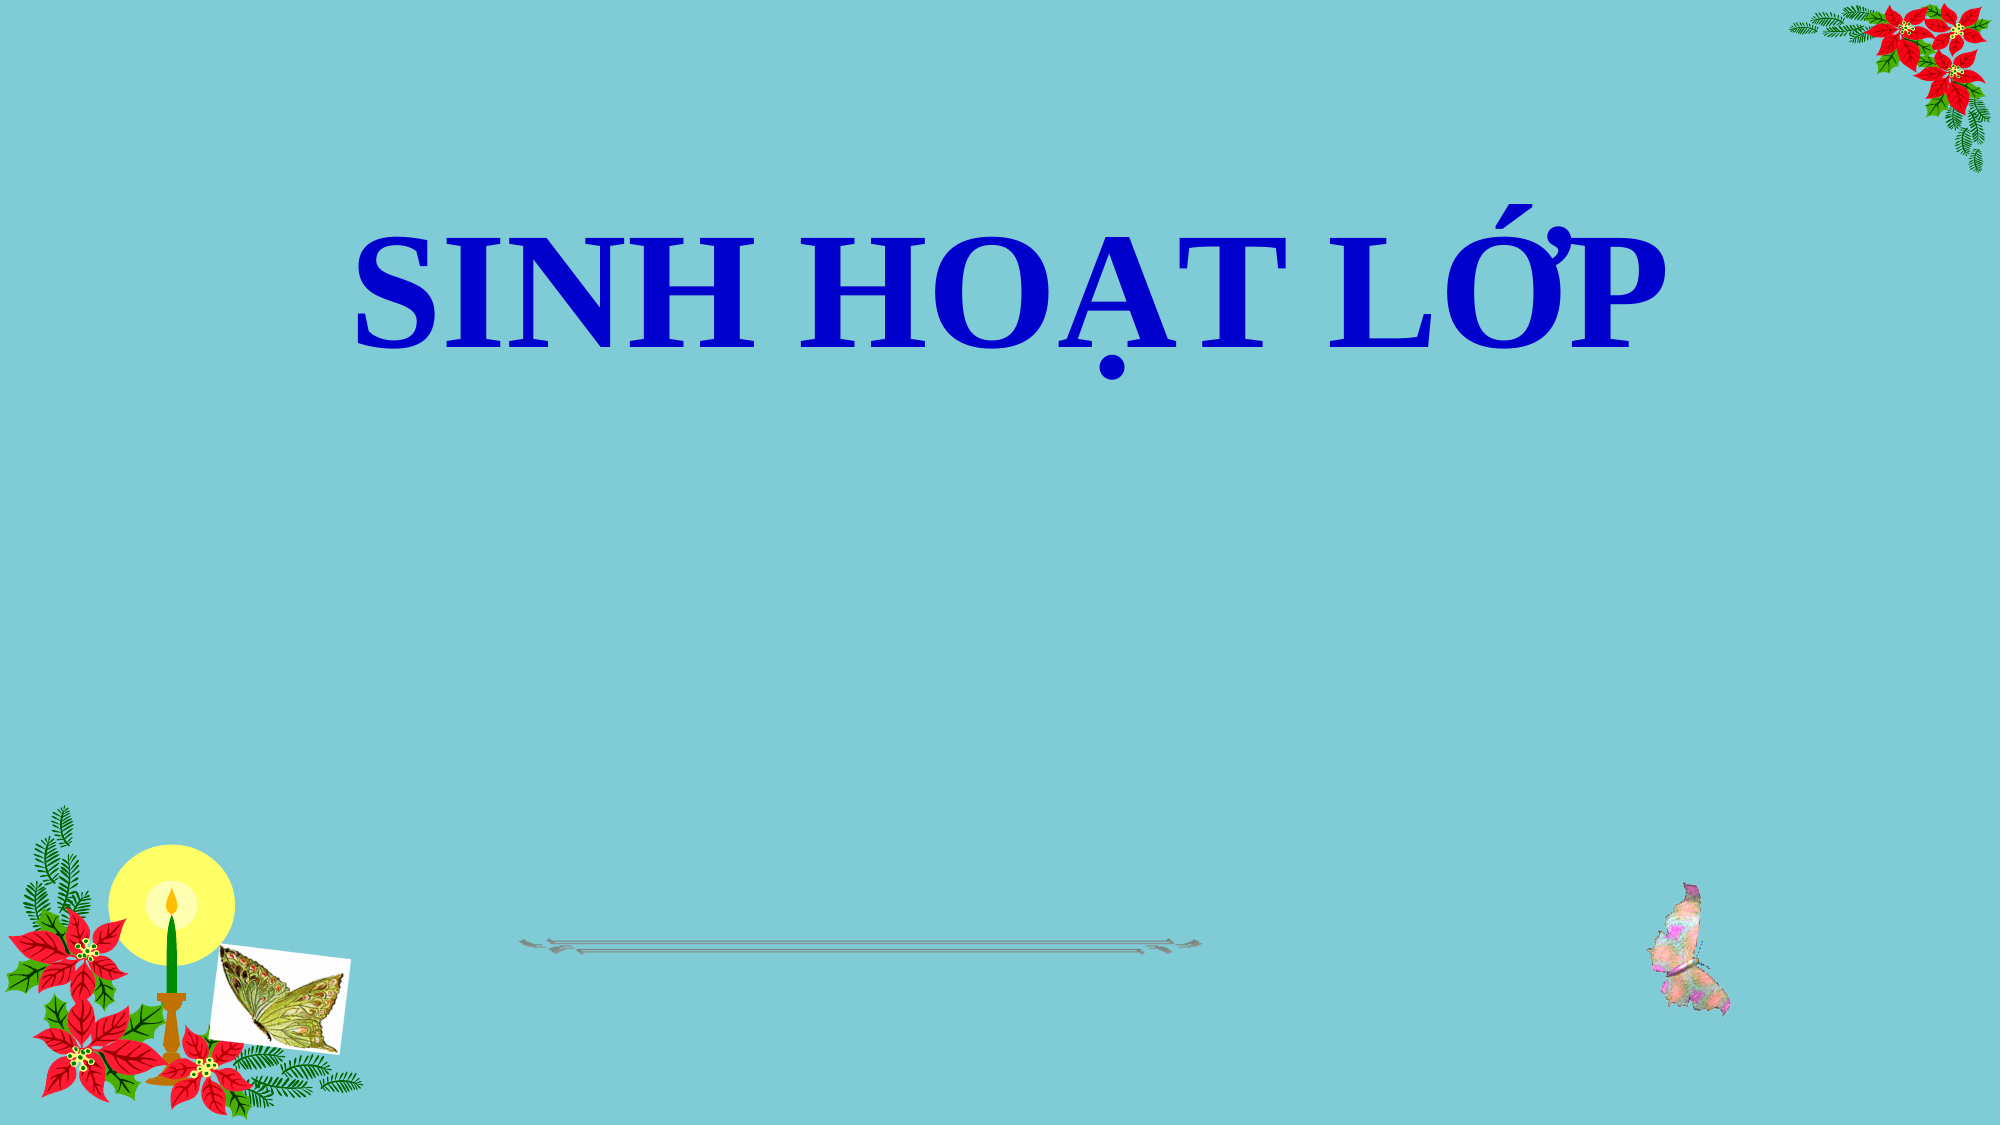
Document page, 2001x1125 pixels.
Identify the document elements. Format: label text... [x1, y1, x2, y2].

picture [1804, 0, 1976, 190]
picture [516, 936, 1208, 963]
picture [1601, 853, 1768, 1058]
text_box SINH HOẠT LỚP [277, 171, 1744, 390]
picture [4, 804, 364, 1121]
